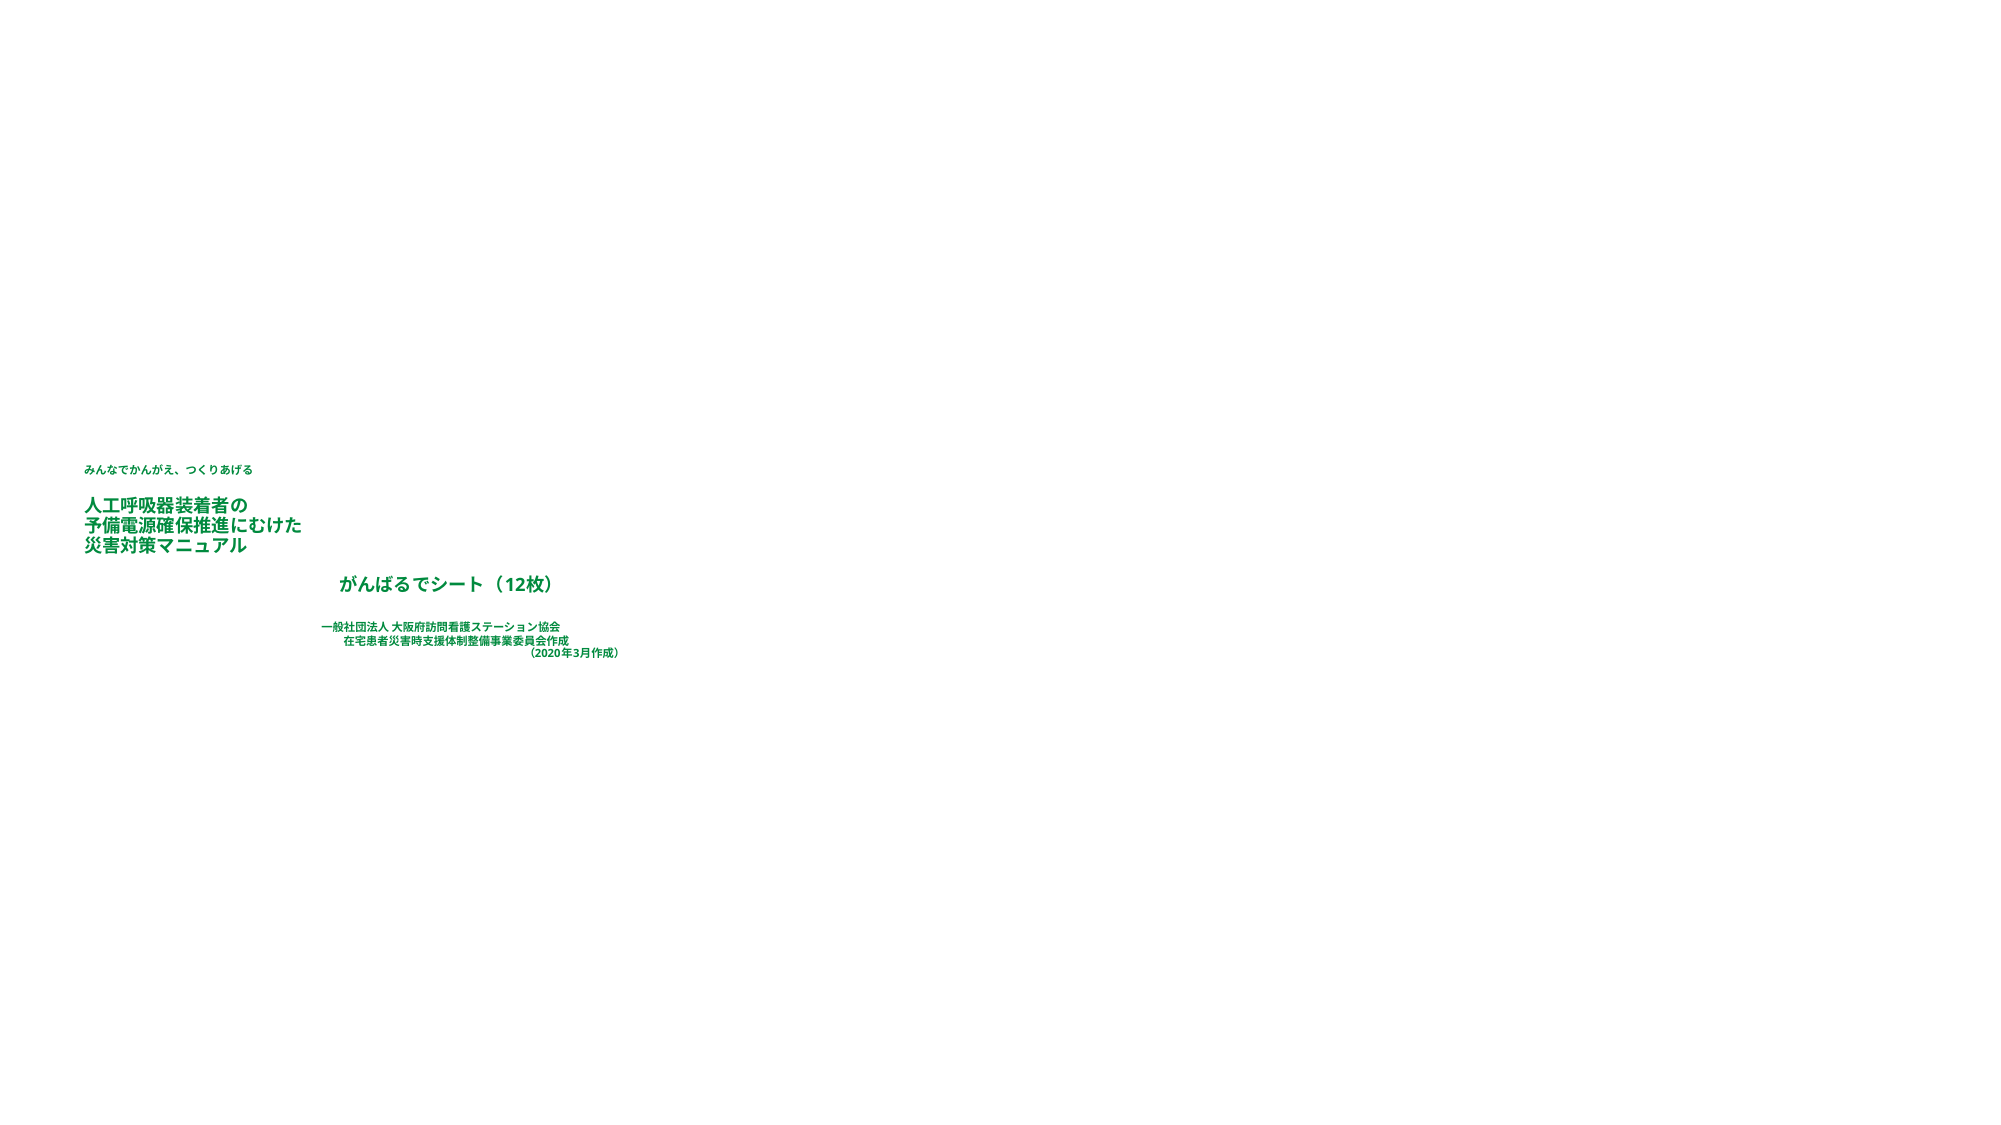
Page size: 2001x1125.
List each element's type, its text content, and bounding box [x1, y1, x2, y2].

title みんなでかんがえ、つくりあげる 人工呼吸器装着者の 予備電源確保推進にむけた 災害対策マニュアル がんばるでシート（12枚） 一般社団法人 大阪府訪問看護ステーション協会 在宅患者災害時支援体制整備事業委員会作成 （2020年3月作成） [69, 453, 1906, 672]
